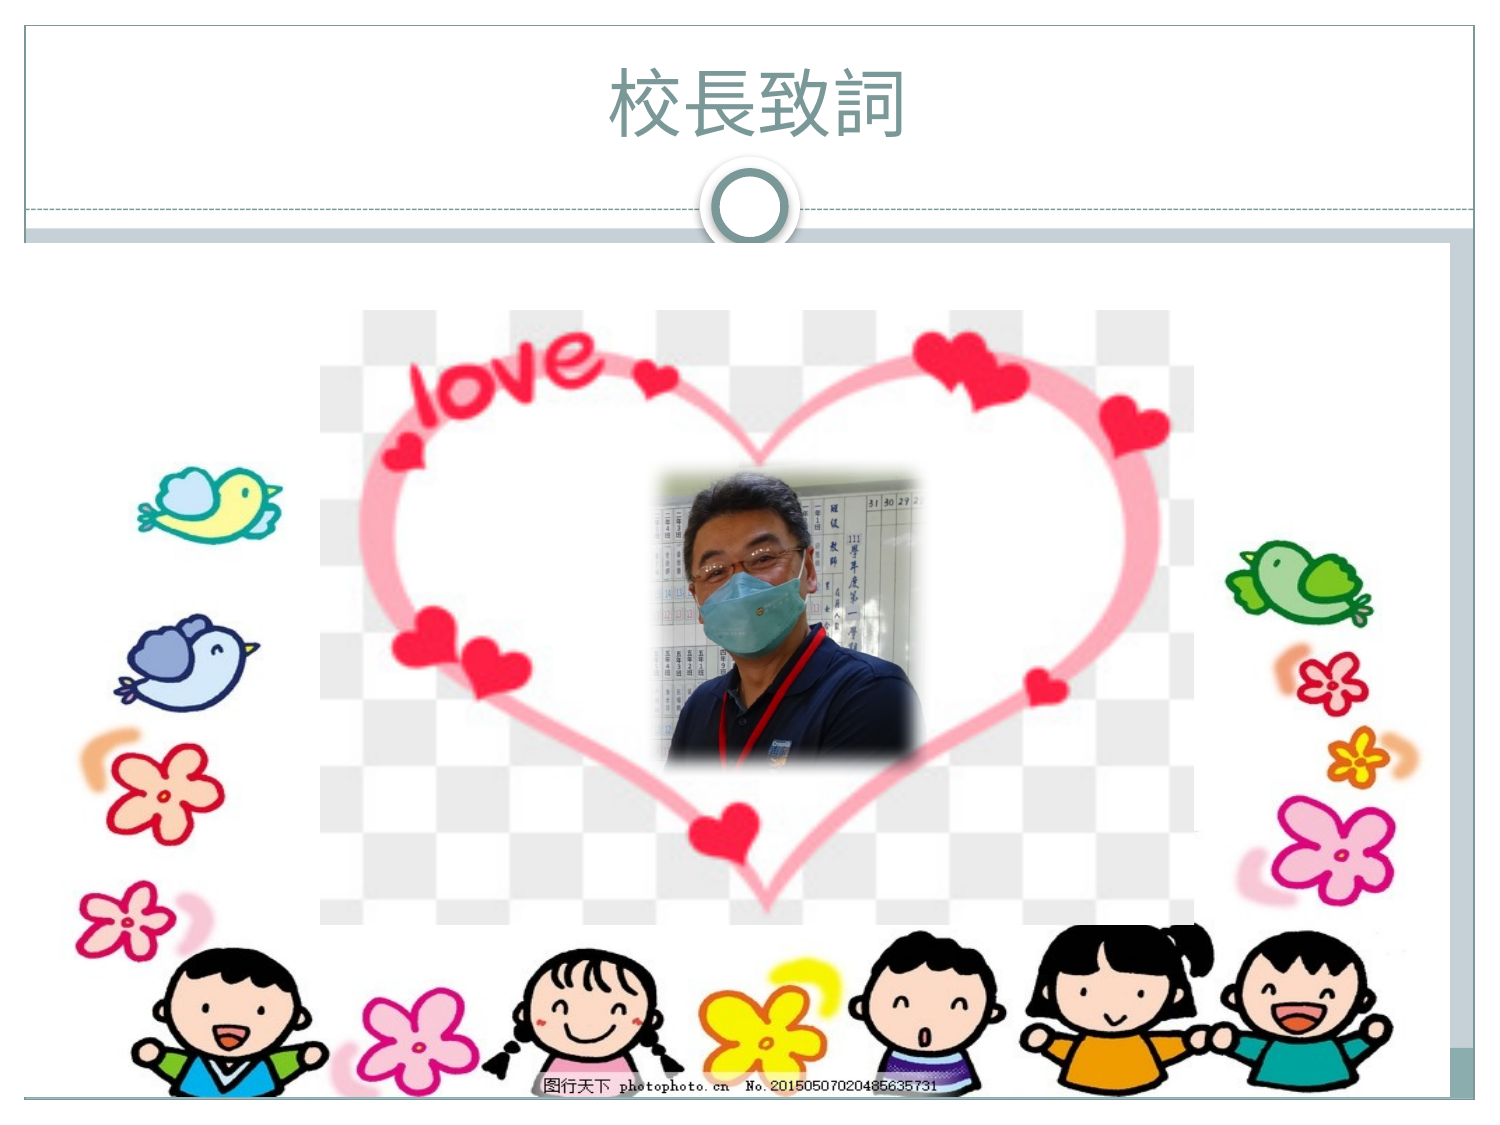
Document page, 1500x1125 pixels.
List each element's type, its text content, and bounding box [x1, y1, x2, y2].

title 校長致詞 [64, 37, 1450, 161]
picture [17, 243, 1450, 1097]
